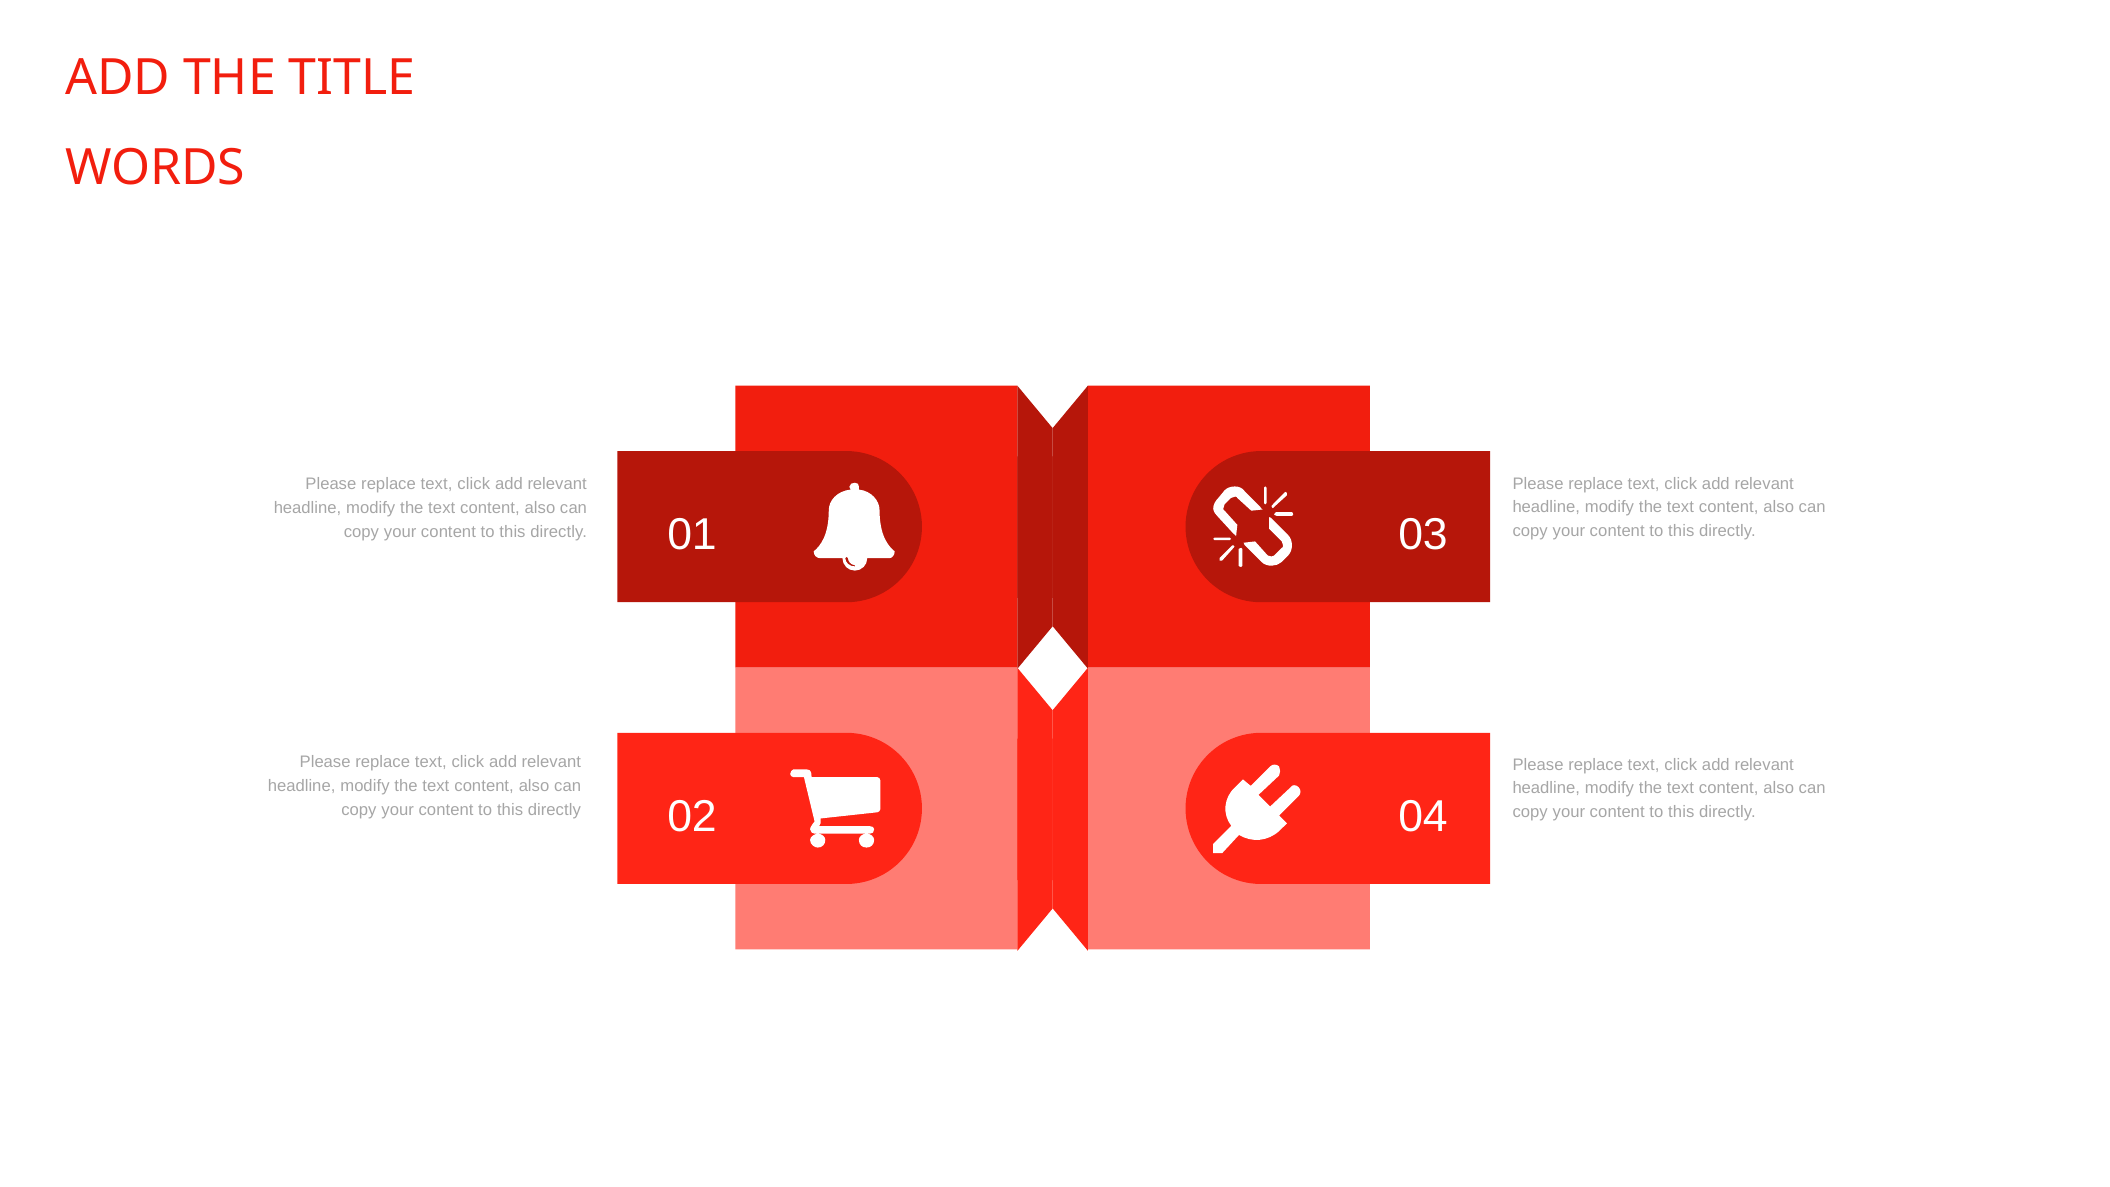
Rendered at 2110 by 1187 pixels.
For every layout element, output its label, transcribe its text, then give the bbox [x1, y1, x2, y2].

text_box 03 [1378, 498, 1468, 556]
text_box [1052, 385, 1370, 667]
text_box Please replace text, click add relevant headline, modify the text content, also can copy your content to this directly. [1512, 468, 1840, 541]
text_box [735, 385, 1052, 667]
text_box 01 [647, 498, 735, 556]
text_box [1370, 450, 1492, 604]
text_box [1370, 731, 1492, 886]
text_box Please replace text, click add relevant headline, modify the text content, also can copy your content to this directly. [1512, 749, 1840, 822]
text_box 02 [647, 779, 735, 837]
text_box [1052, 667, 1370, 951]
text_box [616, 450, 735, 604]
text_box Please replace text, click add relevant headline, modify the text content, also can copy your content to this directly [259, 747, 582, 819]
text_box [735, 667, 1052, 951]
text_box Please replace text, click add relevant headline, modify the text content, also can copy your content to this directly. [265, 469, 588, 541]
text_box 04 [1378, 779, 1468, 837]
text_box ADD THE TITLE WORDS [50, 7, 583, 202]
text_box [616, 731, 735, 886]
